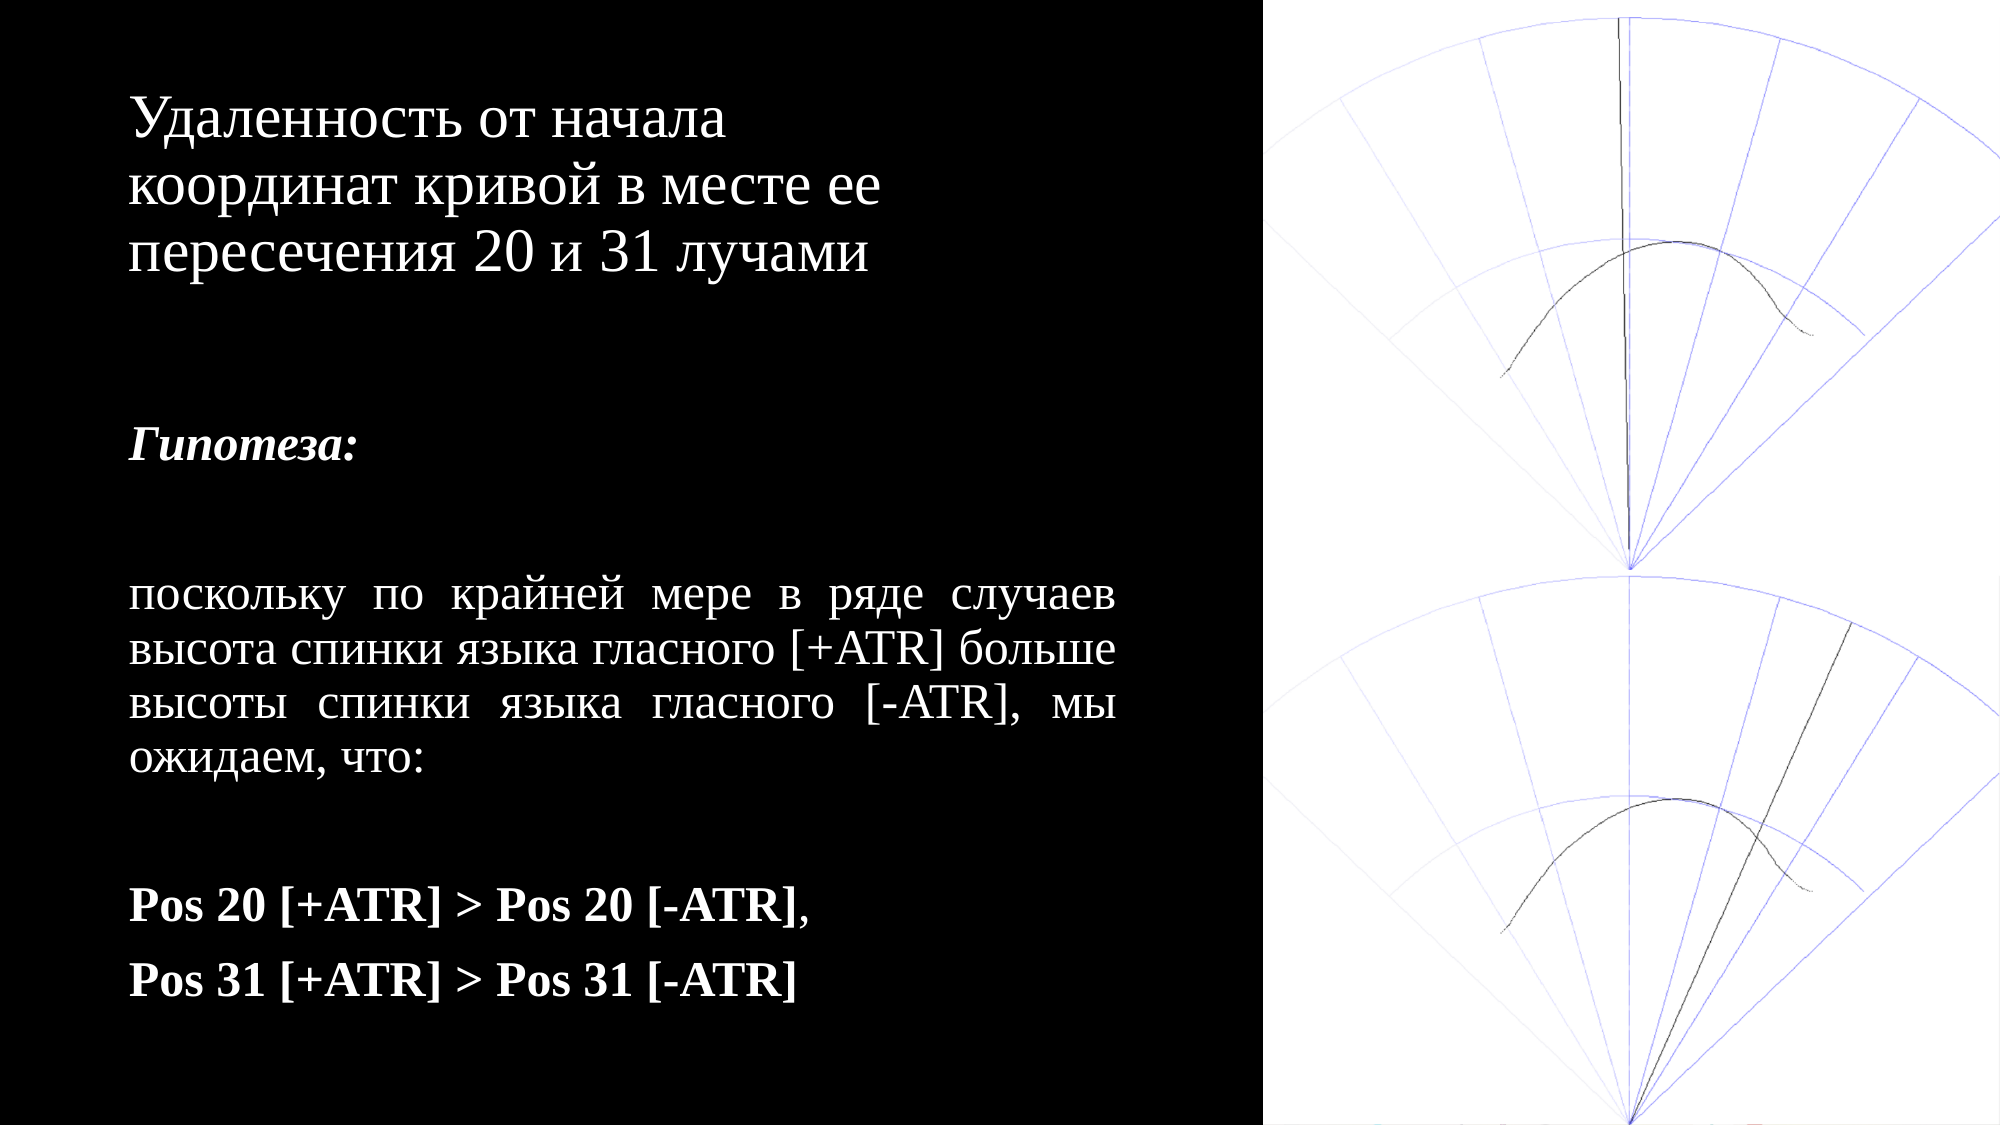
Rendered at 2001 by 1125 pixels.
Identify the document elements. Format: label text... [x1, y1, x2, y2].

list Гипотеза: поскольку по крайней мере в ряде случаев высота спинки языка гласного [+ATR] больше высоты спинки языка гласного [-ATR], мы ожидаем, что: Pos 20 [+ATR] > Pos 20 [-ATR], Pos 31 [+ATR] > Pos 31 [-ATR] [113, 292, 1132, 1085]
picture [1263, 570, 2000, 1125]
text_box [93, 60, 1263, 145]
title Удаленность от начала координат кривой в месте ее пересечения 20 и 31 лучами [113, 145, 990, 292]
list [1263, 0, 2000, 570]
